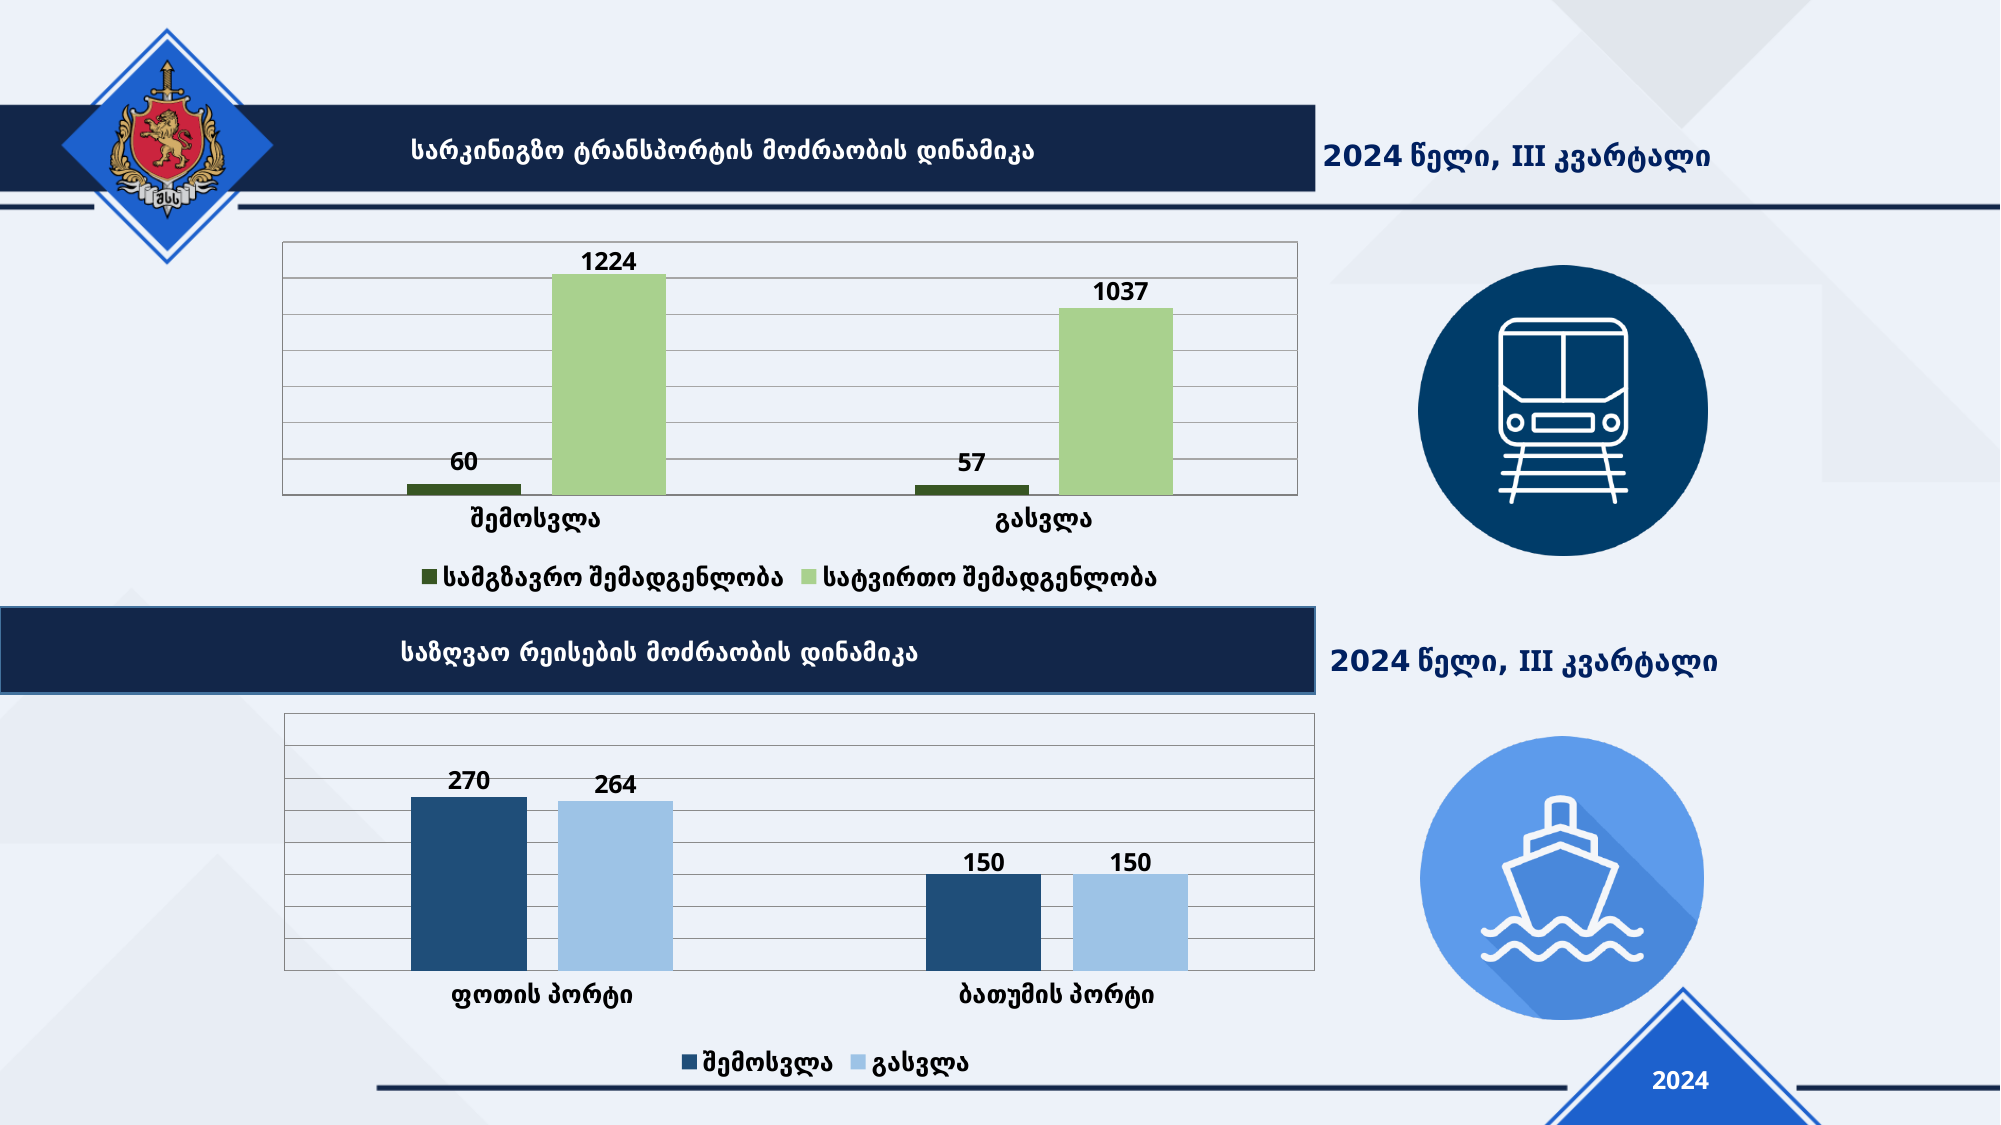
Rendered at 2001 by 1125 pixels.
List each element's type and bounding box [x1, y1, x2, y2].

chart [261, 690, 1391, 1086]
picture [0, 0, 2000, 1125]
chart [261, 234, 1319, 600]
text_box [0, 606, 1316, 694]
